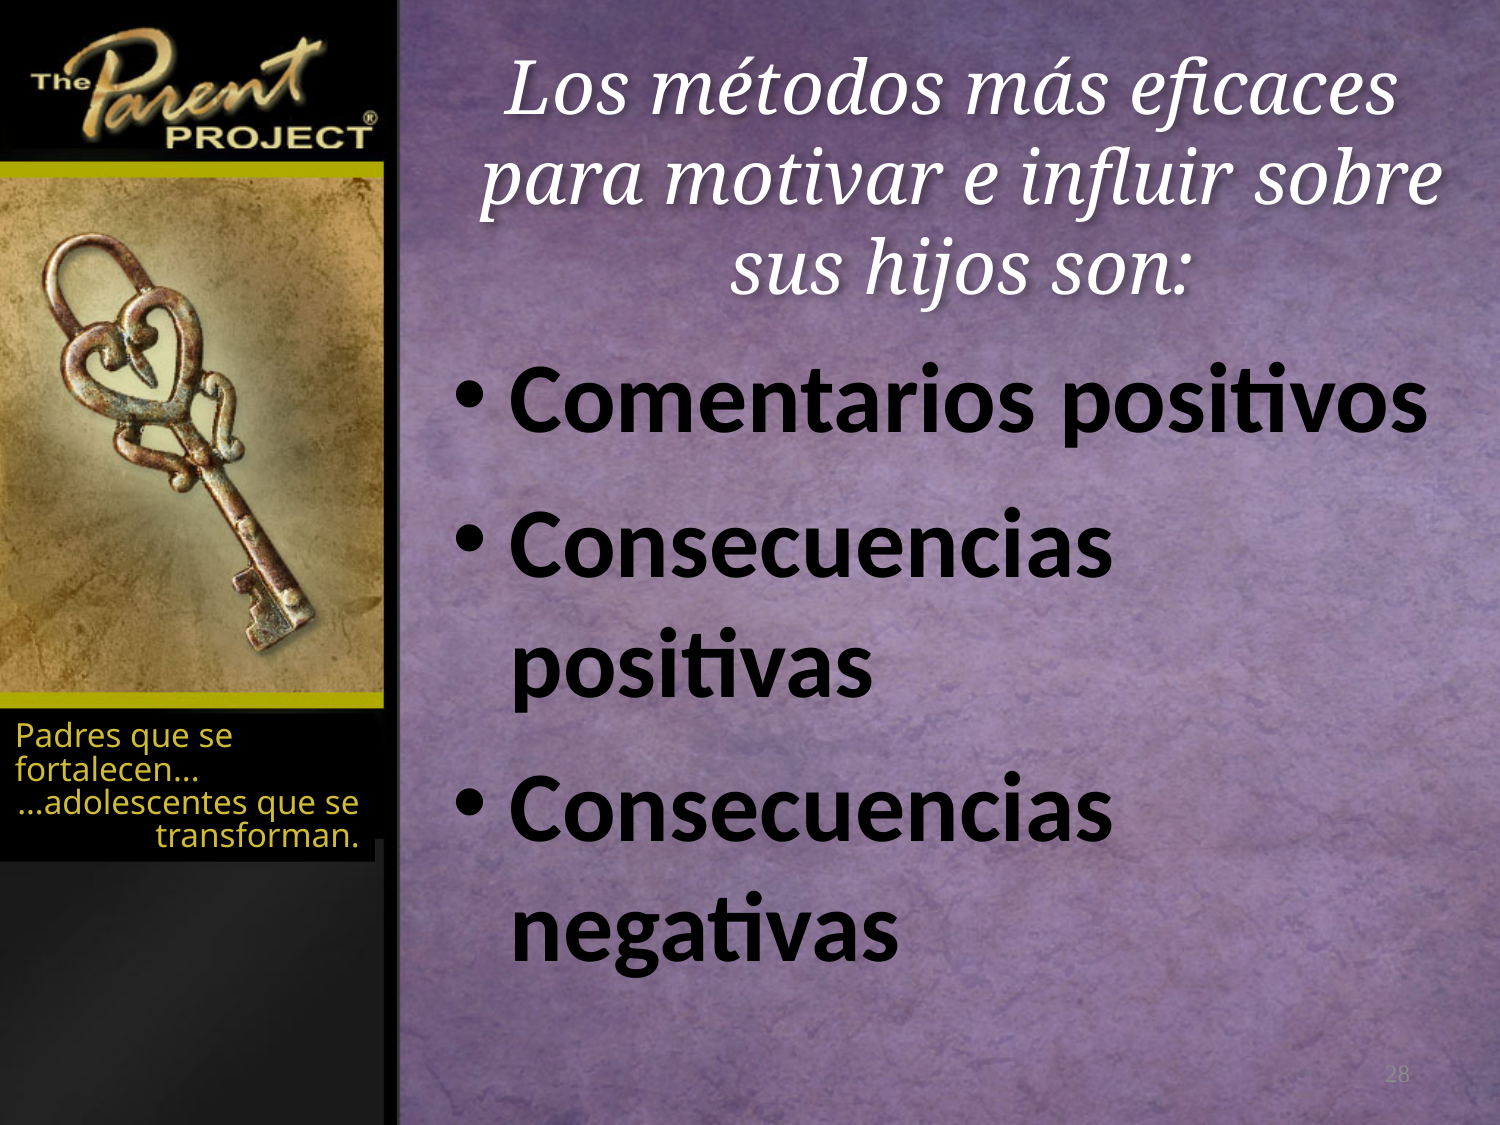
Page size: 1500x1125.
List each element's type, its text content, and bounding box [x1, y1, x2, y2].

slide_number 28 [1074, 1042, 1425, 1103]
picture [0, 0, 1500, 1125]
title Los métodos más eficaces para motivar e influir sobre sus hijos son: [425, 24, 1500, 325]
text_box Padres que se fortalecen... …adolescentes que se transforman. [0, 713, 375, 862]
list Comentarios positivos Consecuencias positivas Consecuencias negativas [437, 324, 1475, 1000]
